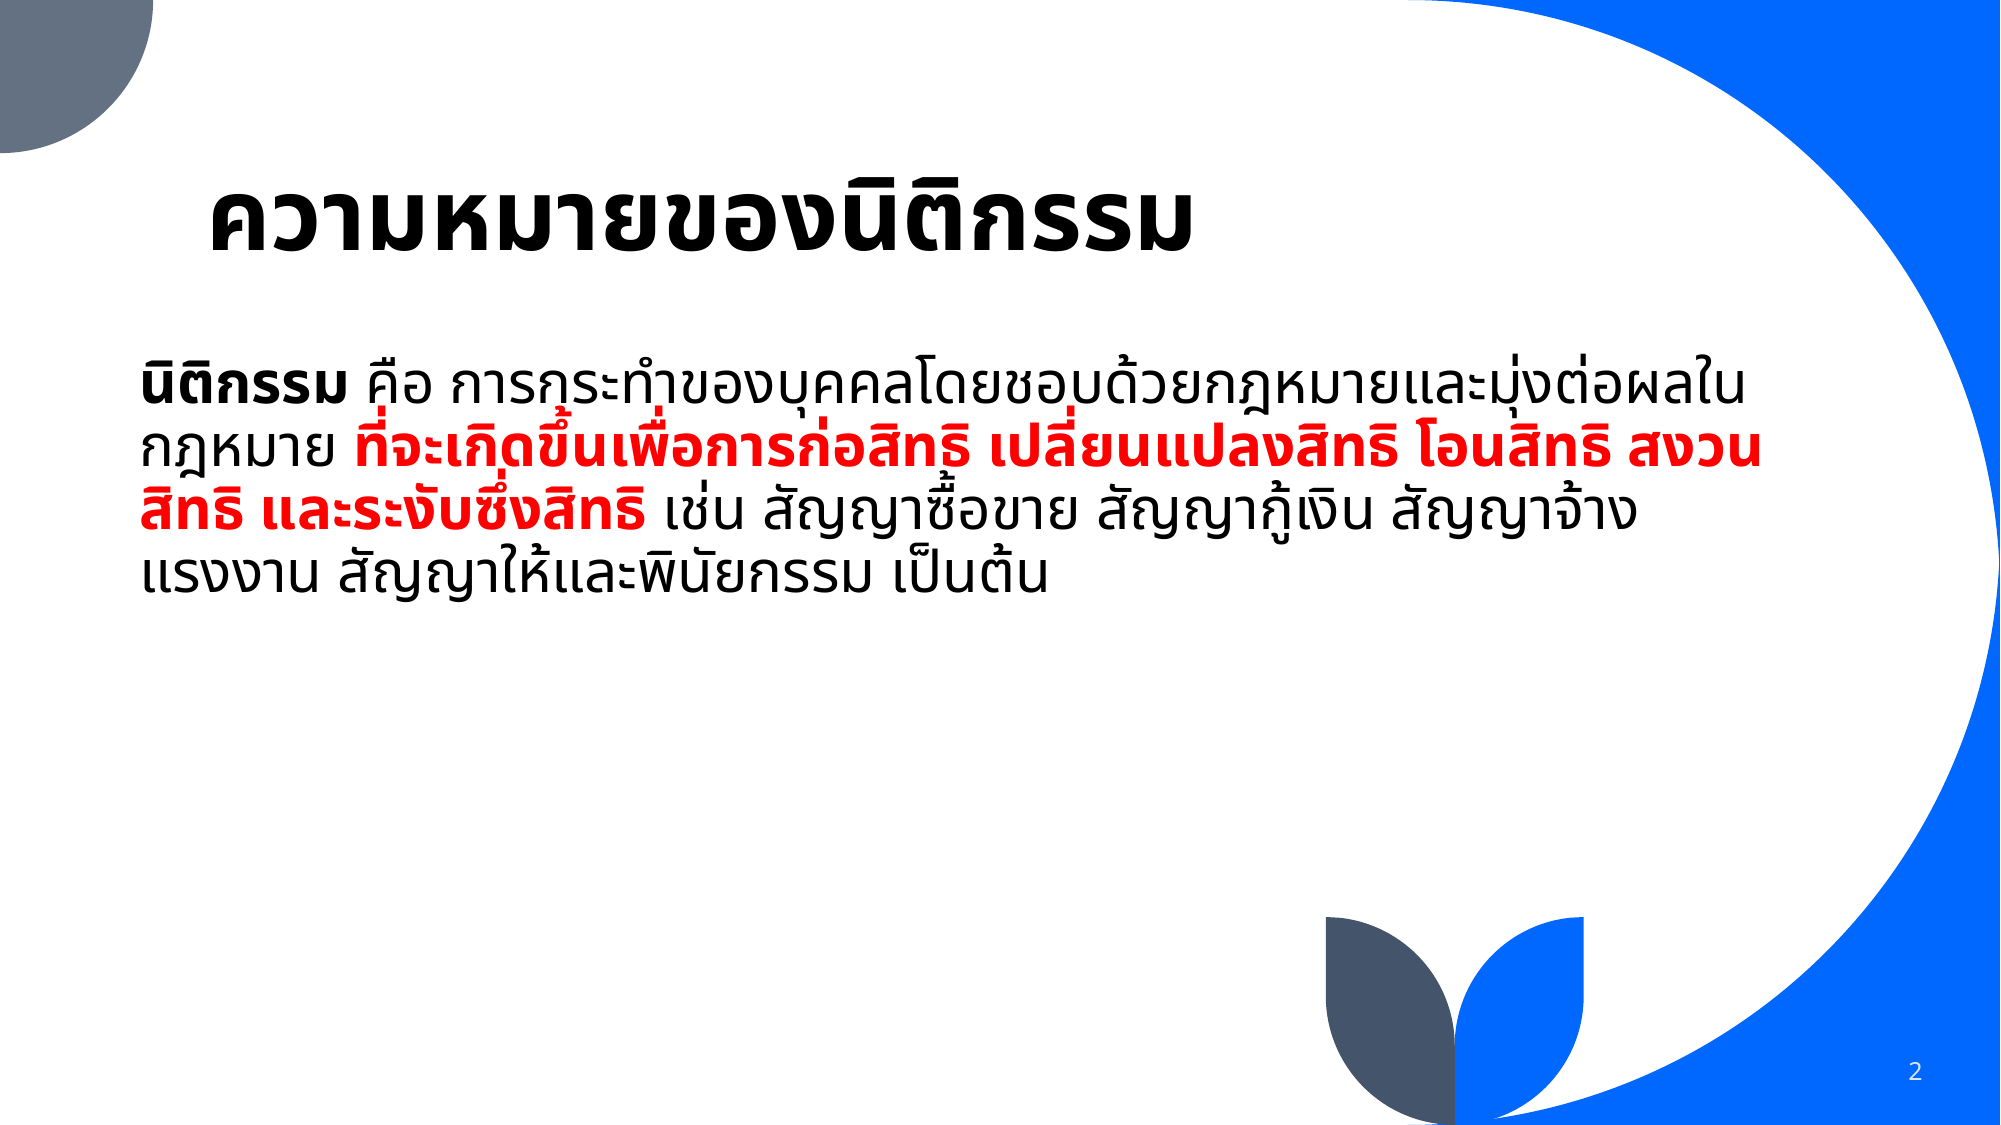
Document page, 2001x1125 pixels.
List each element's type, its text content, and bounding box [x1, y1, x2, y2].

title ความหมายของนิติกรรม [191, 62, 1796, 280]
slide_number 2 [1665, 1042, 1938, 1103]
list นิติกรรม คือ การกระทำของบุคคลโดยชอบด้วยกฎหมายและมุ่งต่อผลในกฎหมาย ที่จะเกิดขึ้นเพื่อการก่อสิทธิ เปลี่ยนแปลงสิทธิ โอนสิทธิ สงวนสิทธิ และระงับซึ่งสิทธิ เช่น สัญญาซื้อขาย สัญญากู้เงิน สัญญาจ้างแรงงาน สัญญาให้และพินัยกรรม เป็นต้น [124, 345, 1825, 899]
